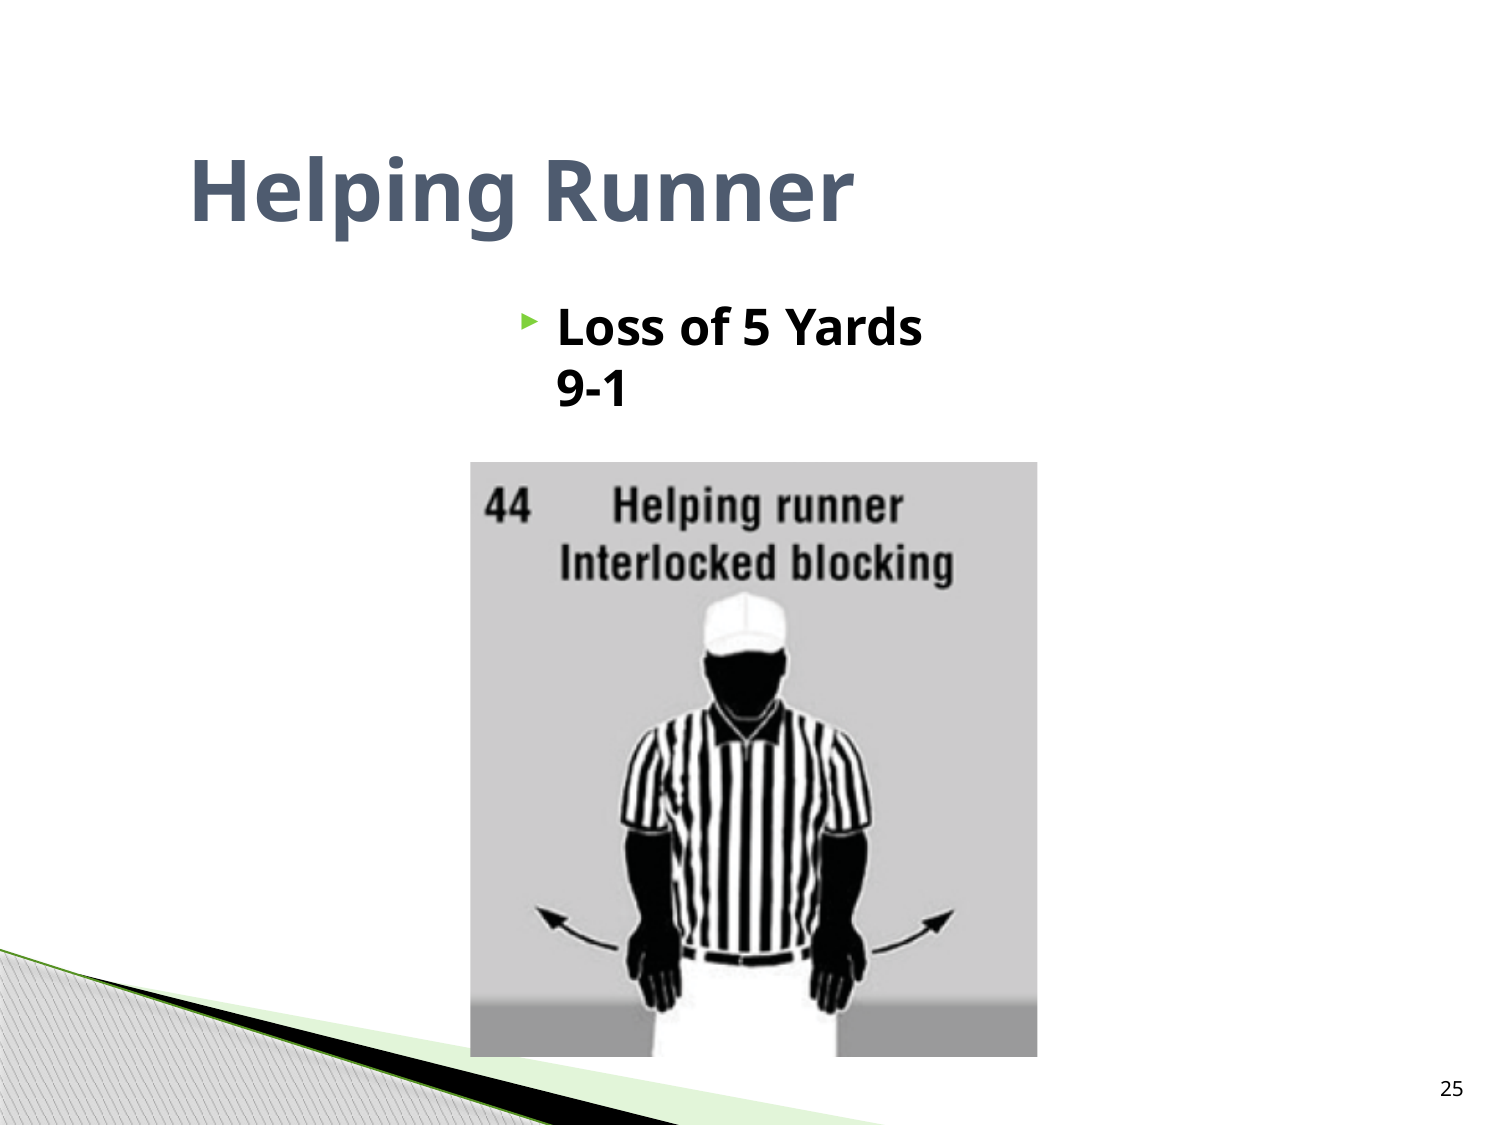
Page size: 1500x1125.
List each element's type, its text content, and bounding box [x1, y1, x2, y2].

title Helping Runner [173, 99, 1313, 275]
picture [469, 462, 1038, 1057]
list Loss of 5 Yards 9-1 [487, 287, 1004, 425]
slide_number 25 [1418, 1051, 1479, 1112]
